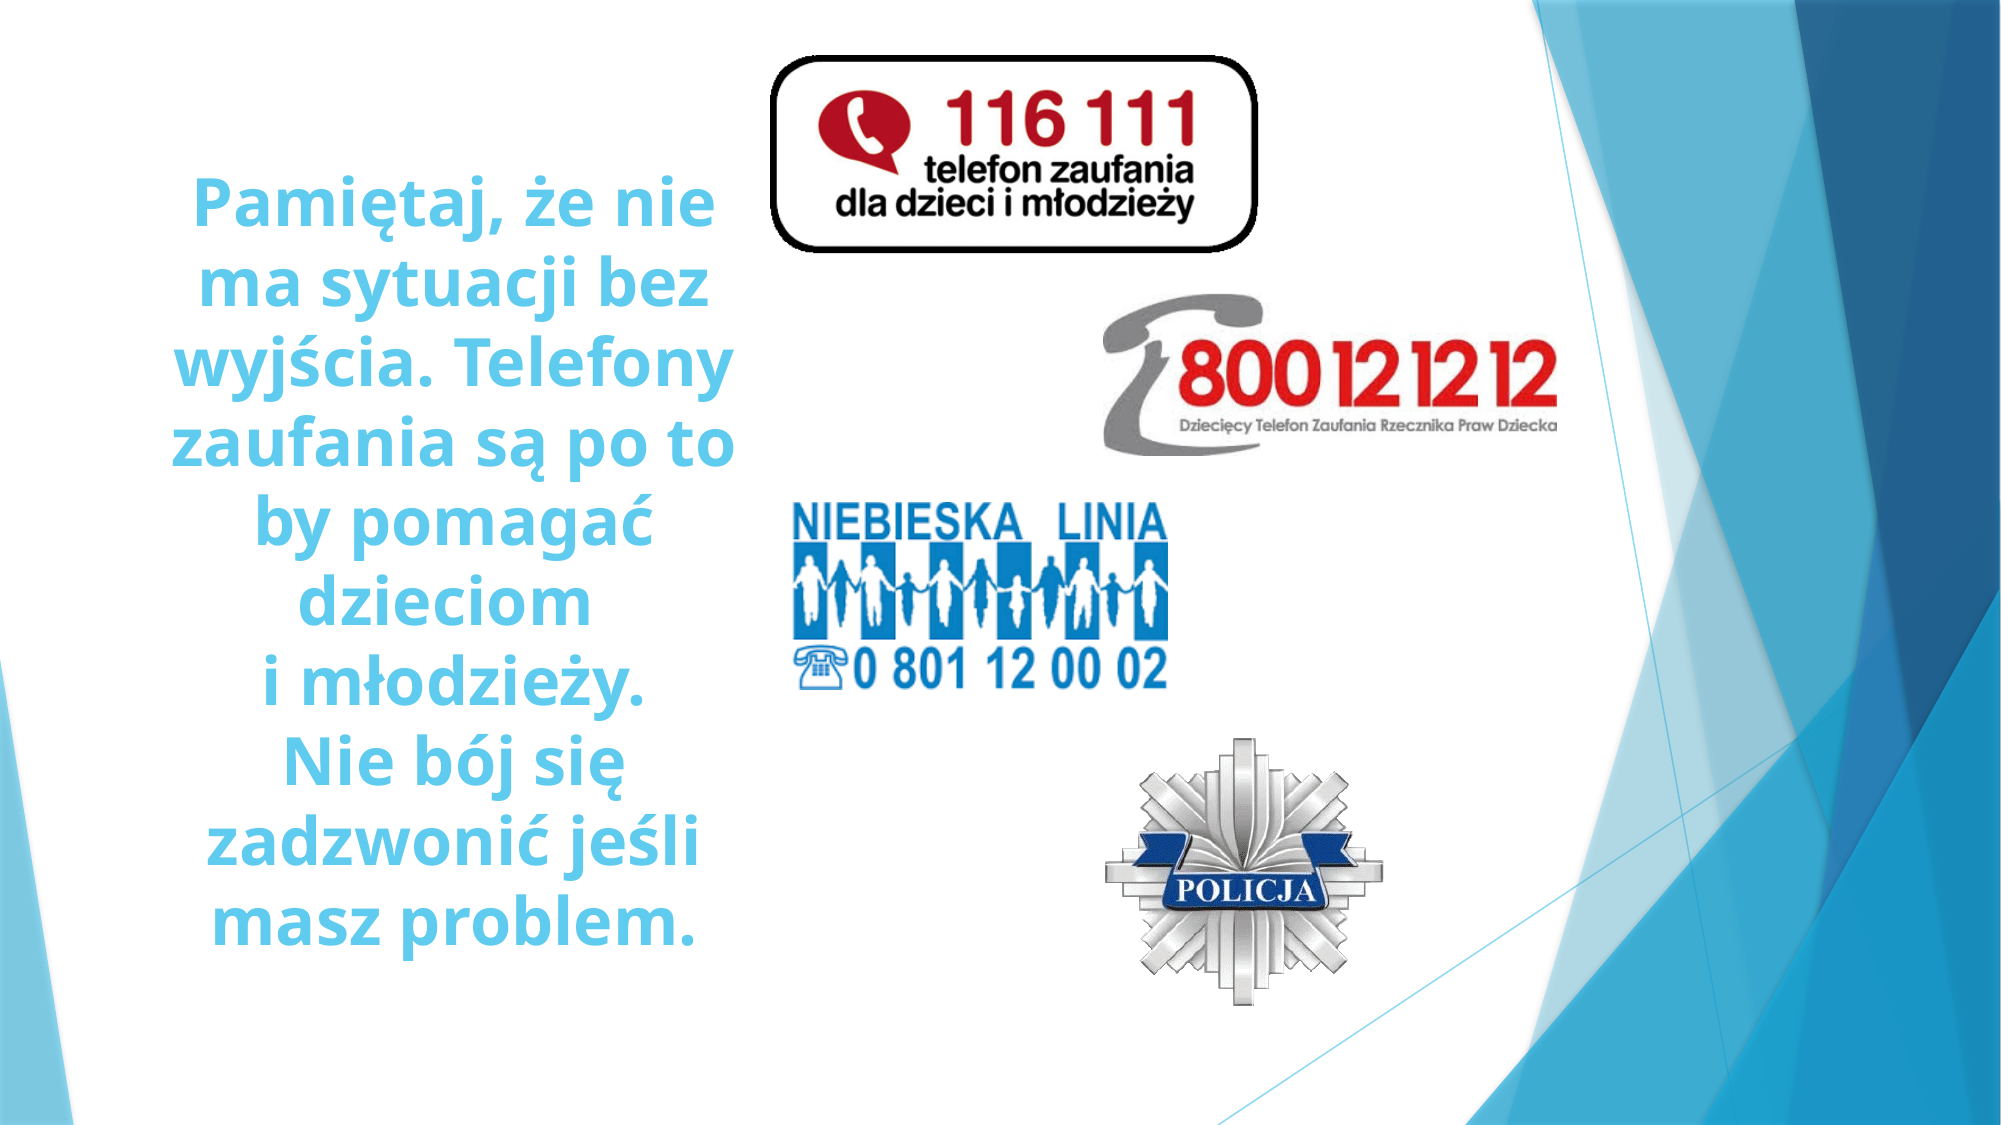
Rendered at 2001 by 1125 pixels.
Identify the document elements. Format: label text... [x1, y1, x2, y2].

title Pamiętaj, że nie ma sytuacji bez wyjścia. Telefony zaufania są po to by pomagać dzieciom i młodzieży. Nie bój się zadzwonić jeśli masz problem. [138, 756, 771, 967]
picture [1103, 736, 1385, 1007]
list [769, 54, 1263, 258]
picture [1103, 292, 1557, 457]
picture [790, 502, 1169, 691]
